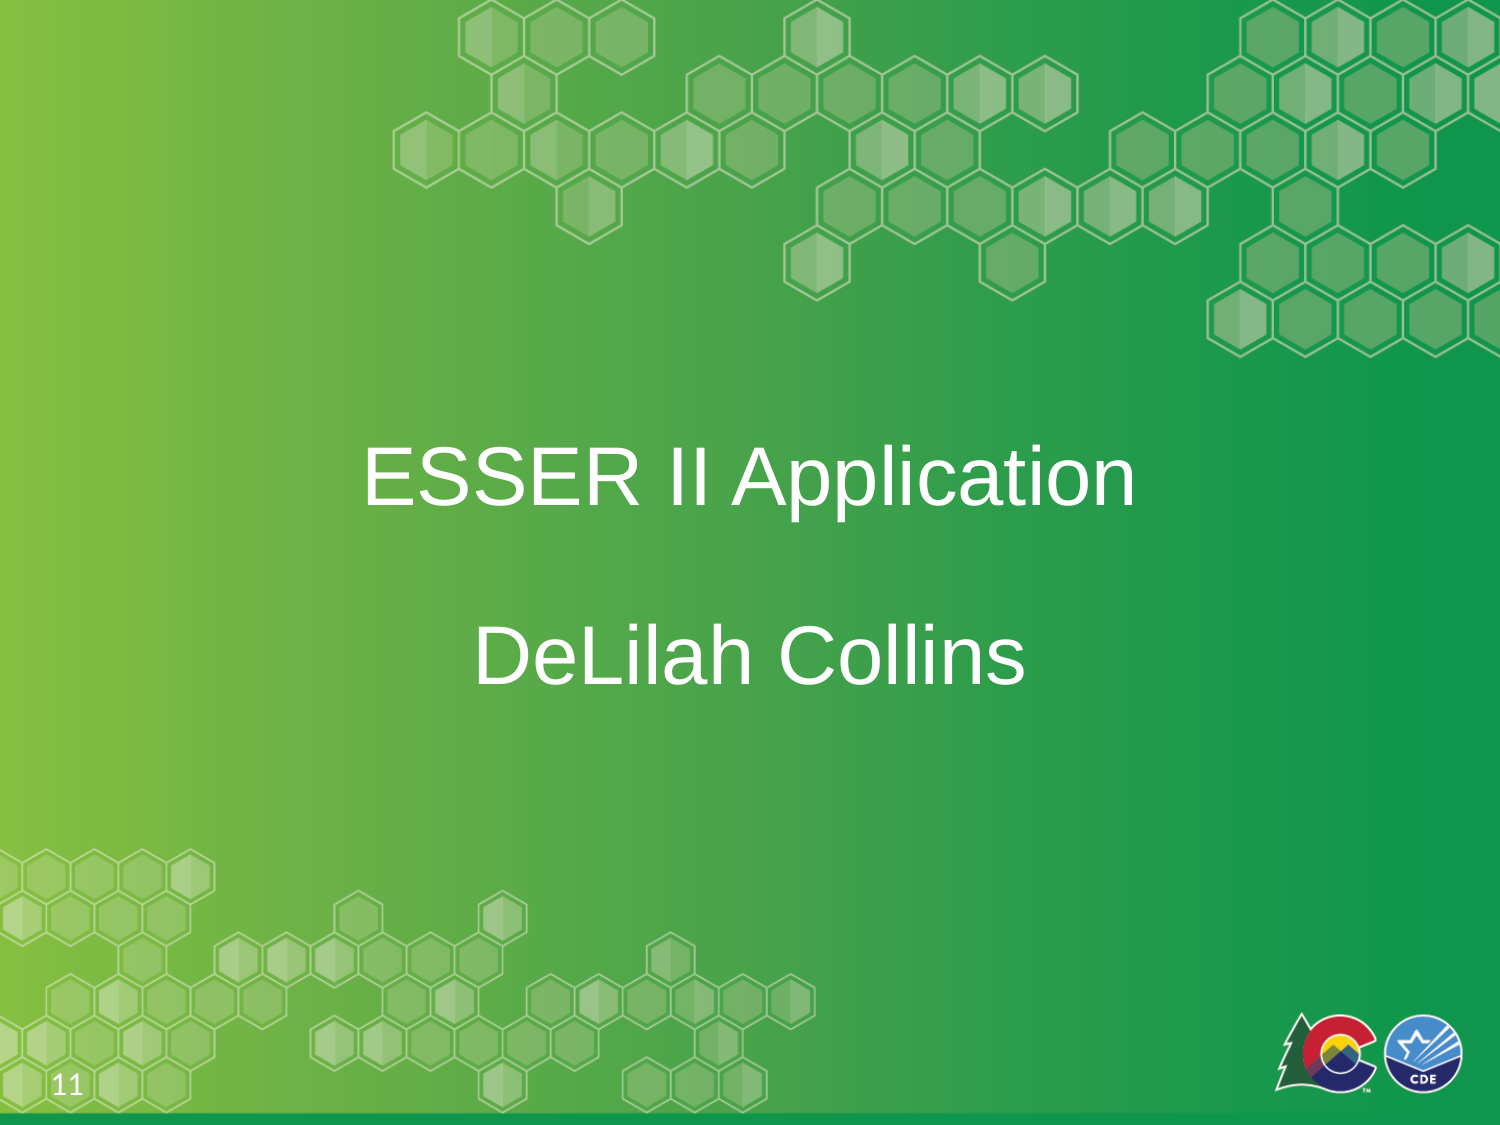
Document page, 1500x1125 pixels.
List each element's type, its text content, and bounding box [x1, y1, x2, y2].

picture [0, 0, 1500, 1125]
title ESSER II Application DeLilah Collins [112, 425, 1388, 810]
slide_number 11 [35, 1054, 373, 1115]
